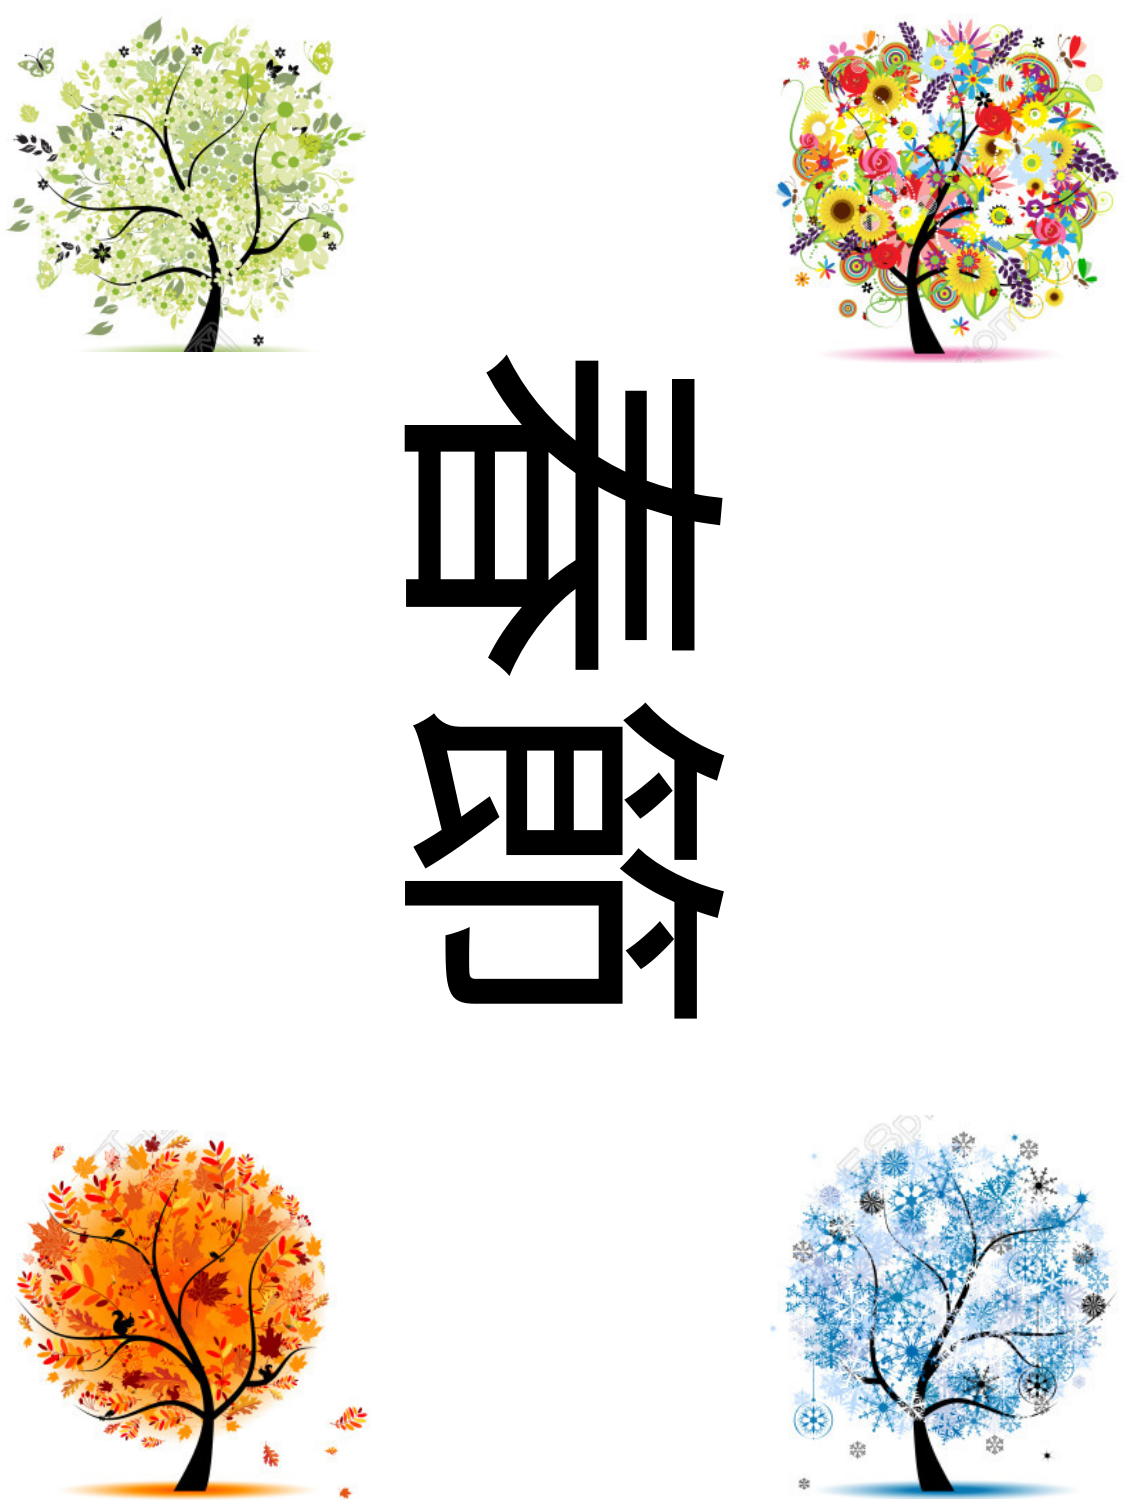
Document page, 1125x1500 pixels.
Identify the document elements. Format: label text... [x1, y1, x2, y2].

picture [769, 1115, 1125, 1499]
picture [0, 1130, 376, 1500]
text_box 春節 [336, 328, 786, 1167]
picture [765, 0, 1125, 363]
picture [0, 2, 376, 352]
